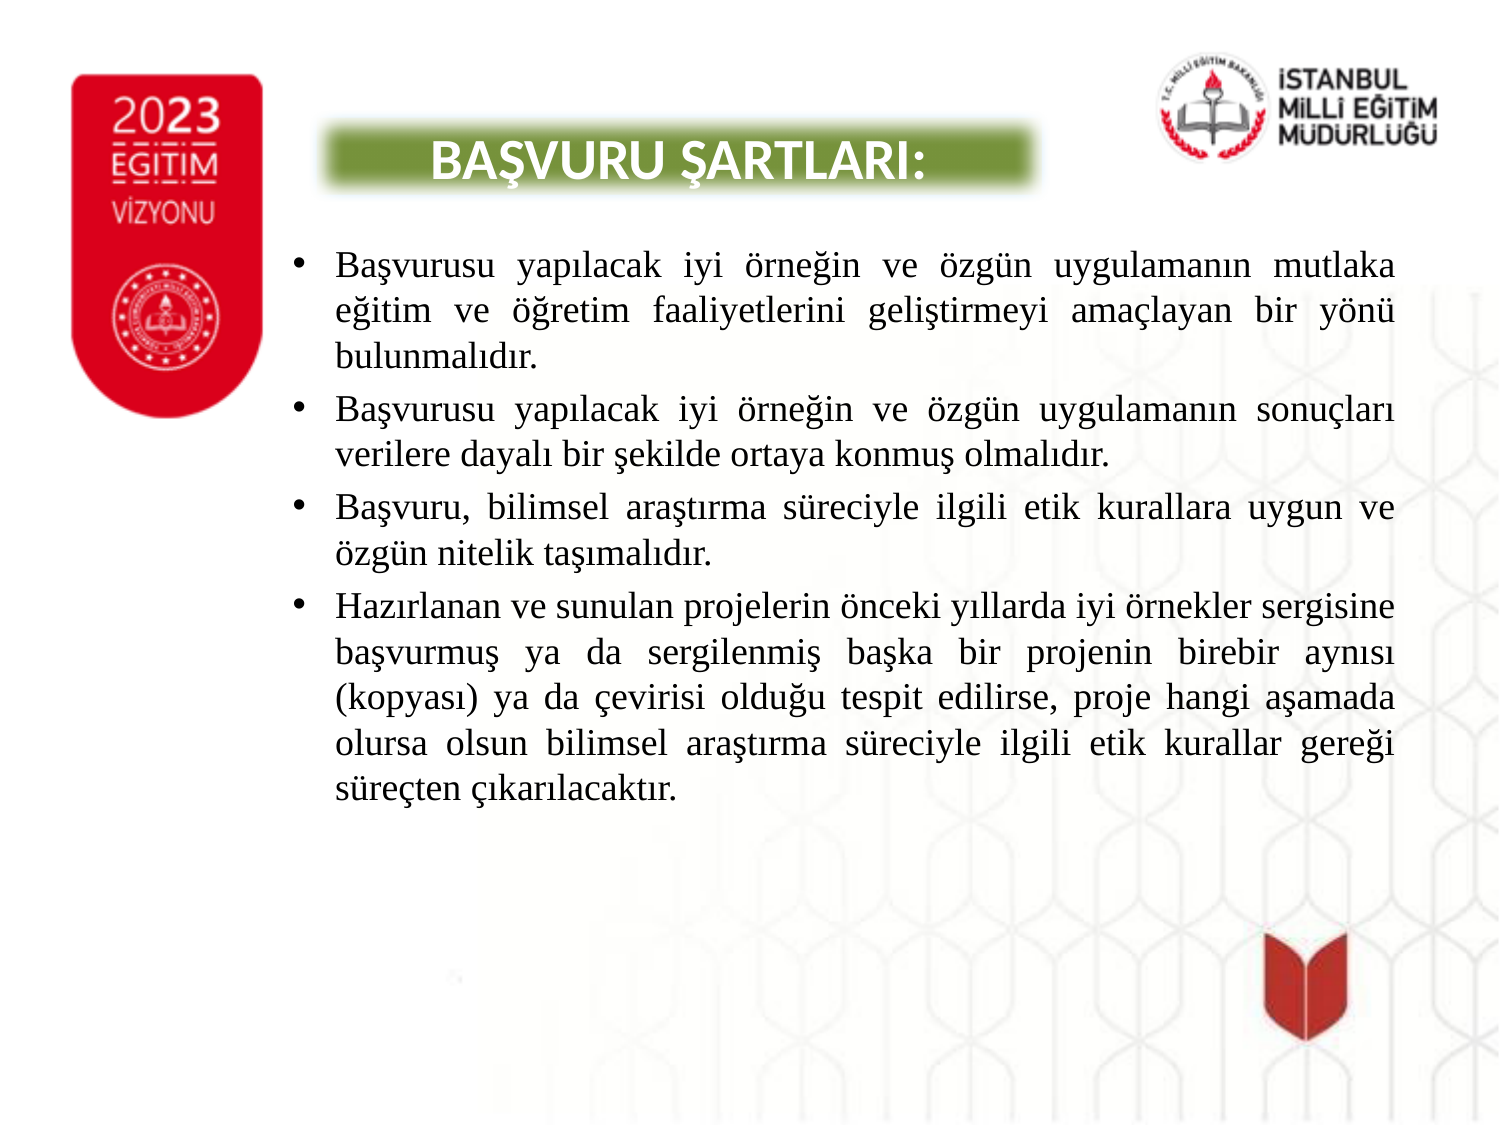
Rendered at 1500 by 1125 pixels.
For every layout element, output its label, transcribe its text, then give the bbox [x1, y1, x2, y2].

list Başvurusu yapılacak iyi örneğin ve özgün uygulamanın mutlaka eğitim ve öğretim faaliyetlerini geliştirmeyi amaçlayan bir yönü bulunmalıdır. Başvurusu yapılacak iyi örneğin ve özgün uygulamanın sonuçları verilere dayalı bir şekilde ortaya konmuş olmalıdır. Başvuru, bilimsel araştırma süreciyle ilgili etik kurallara uygun ve özgün nitelik taşımalıdır. Hazırlanan ve sunulan projelerin önceki yıllarda iyi örnekler sergisine başvurmuş ya da sergilenmiş başka bir projenin birebir aynısı (kopyası) ya da çevirisi olduğu tespit edilirse, proje hangi aşamada olursa olsun bilimsel araştırma süreciyle ilgili etik kurallar gereği süreçten çıkarılacaktır. [277, 231, 1412, 858]
text_box BAŞVURU ŞARTLARI: [341, 143, 1019, 171]
picture [0, 0, 1500, 1125]
